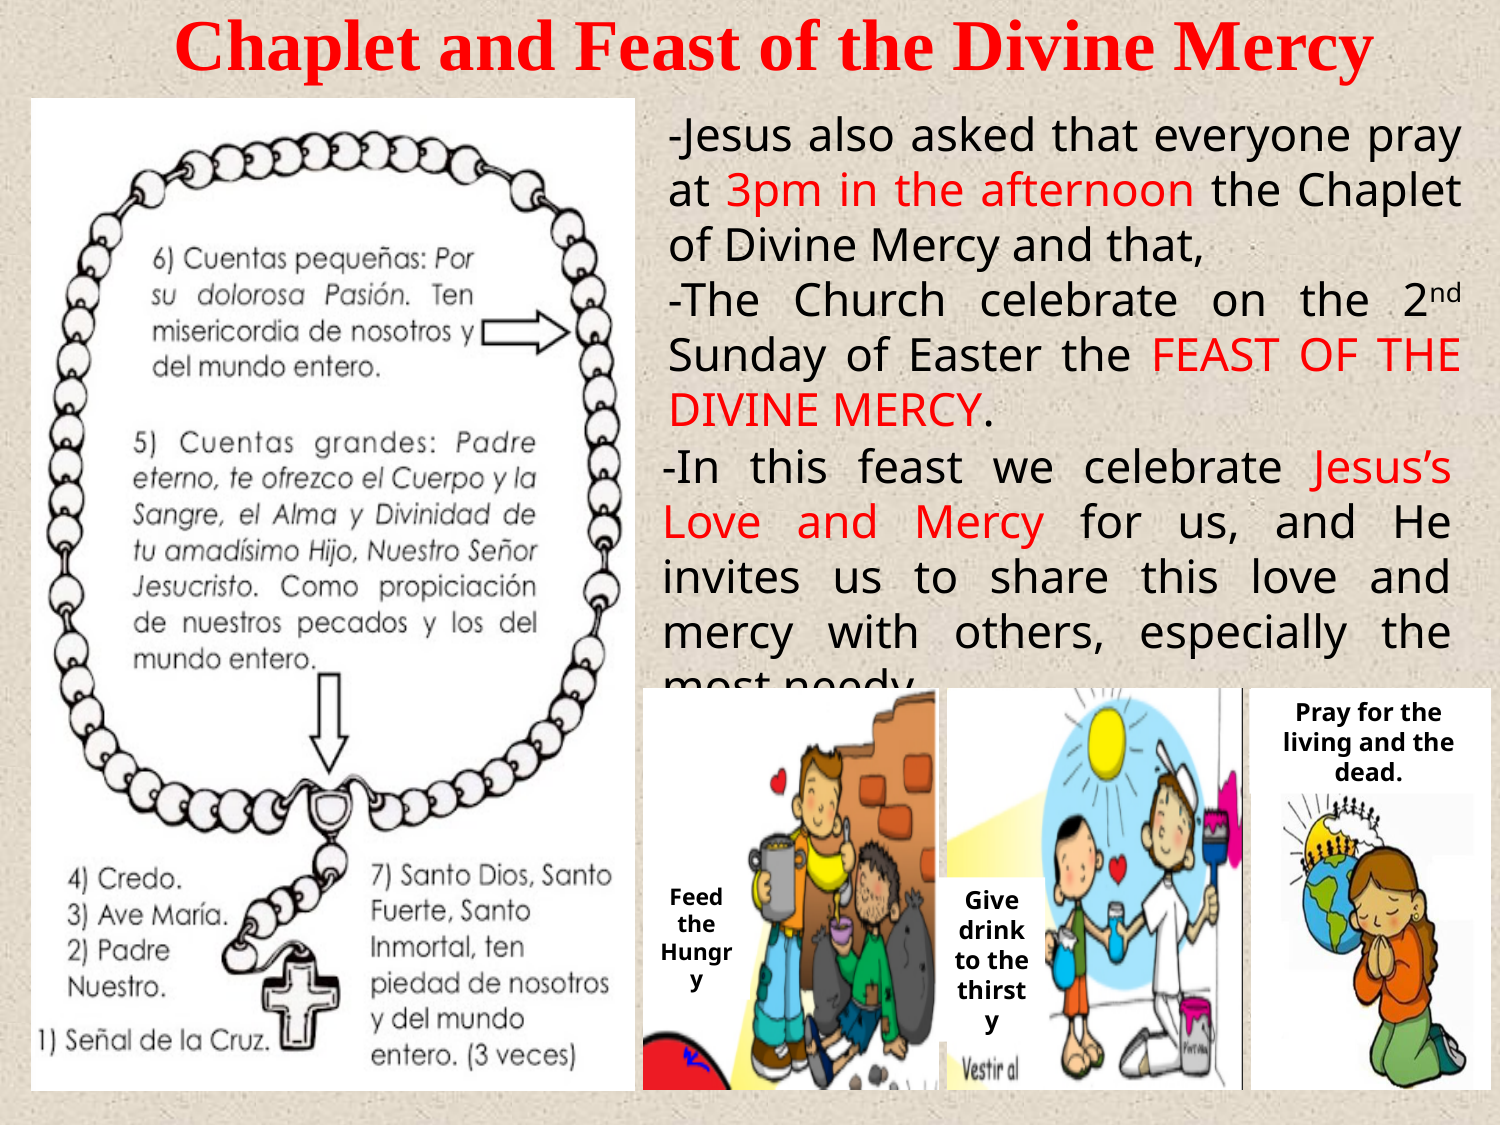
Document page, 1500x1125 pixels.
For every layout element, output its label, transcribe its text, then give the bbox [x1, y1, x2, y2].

text_box -In this feast we celebrate Jesus’s Love and Mercy for us, and He invites us to share this love and mercy with others, especially the most needy. [647, 430, 1467, 690]
picture [0, 0, 1500, 1125]
text_box -Jesus also asked that everyone pray at 3pm in the afternoon the Chaplet of Divine Mercy and that, -The Church celebrate on the 2nd Sunday of Easter the FEAST OF THE DIVINE MERCY. [653, 98, 1477, 443]
text_box Chaplet and Feast of the Divine Mercy [50, 0, 1500, 180]
